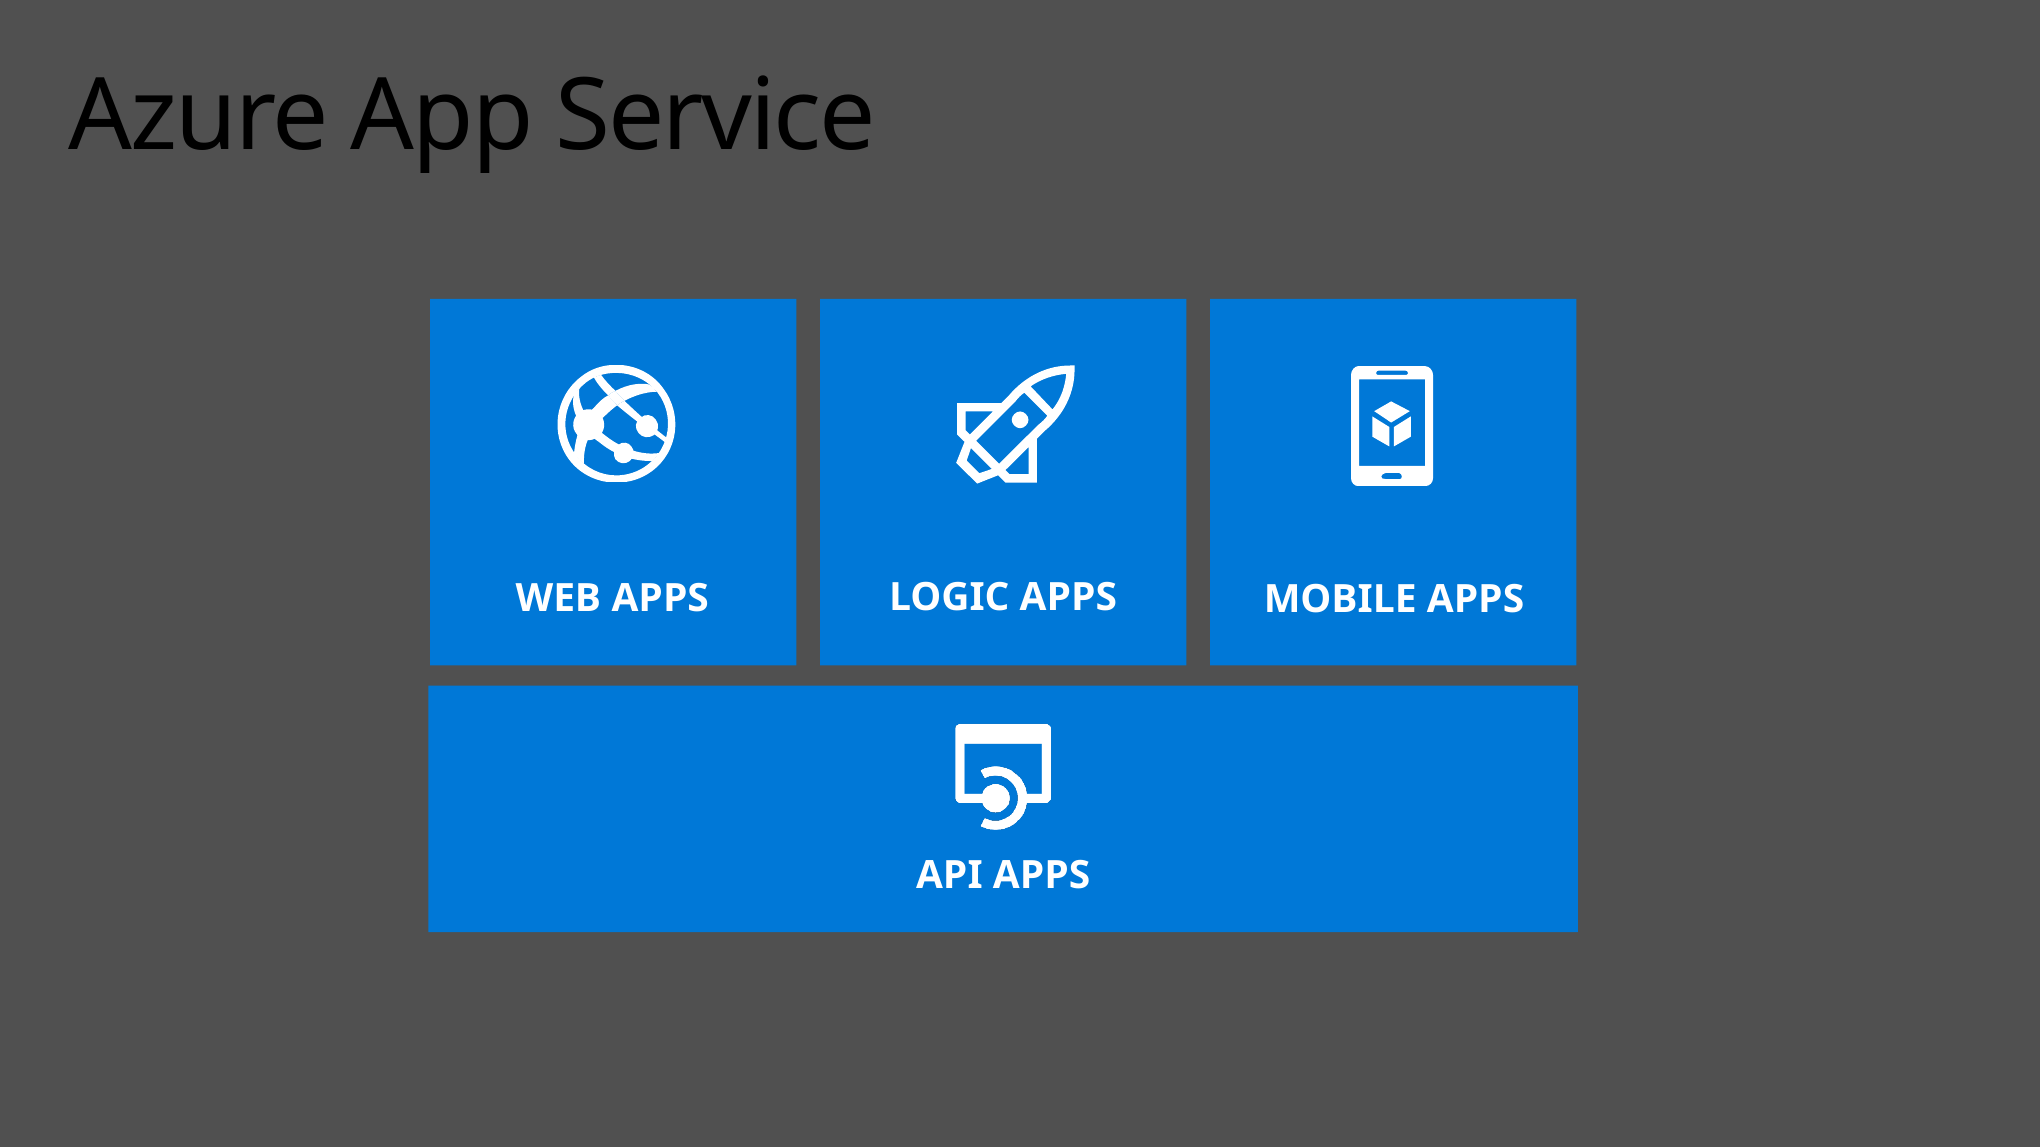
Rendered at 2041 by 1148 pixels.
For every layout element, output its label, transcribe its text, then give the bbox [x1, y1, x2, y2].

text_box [428, 298, 1579, 933]
title Azure App Service [45, 48, 1996, 199]
